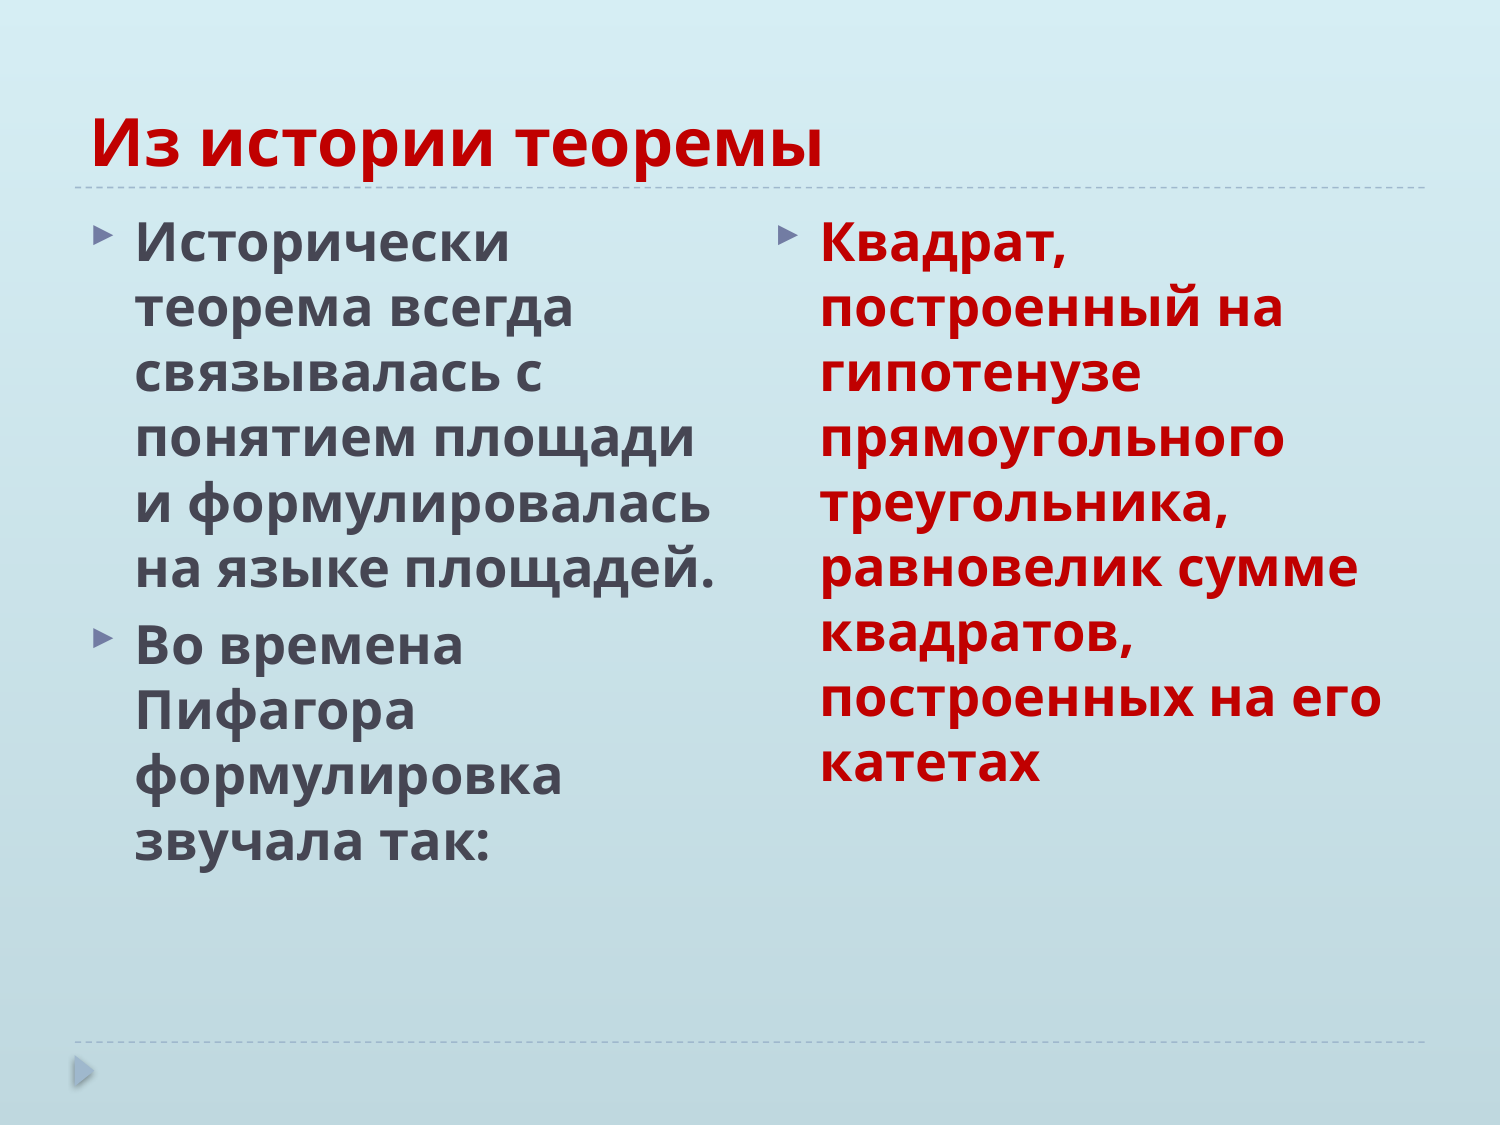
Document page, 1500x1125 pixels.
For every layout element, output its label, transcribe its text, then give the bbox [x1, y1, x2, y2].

list Квадрат, построенный на гипотенузе прямоугольного треугольника, равновелик сумме квадратов, построенных на его катетах [759, 199, 1423, 1010]
list Исторически теорема всегда связывалась с понятием площади и формулировалась на языке площадей. Во времена Пифагора формулировка звучала так: [75, 200, 738, 1010]
title Из истории теоремы [75, 37, 1425, 188]
